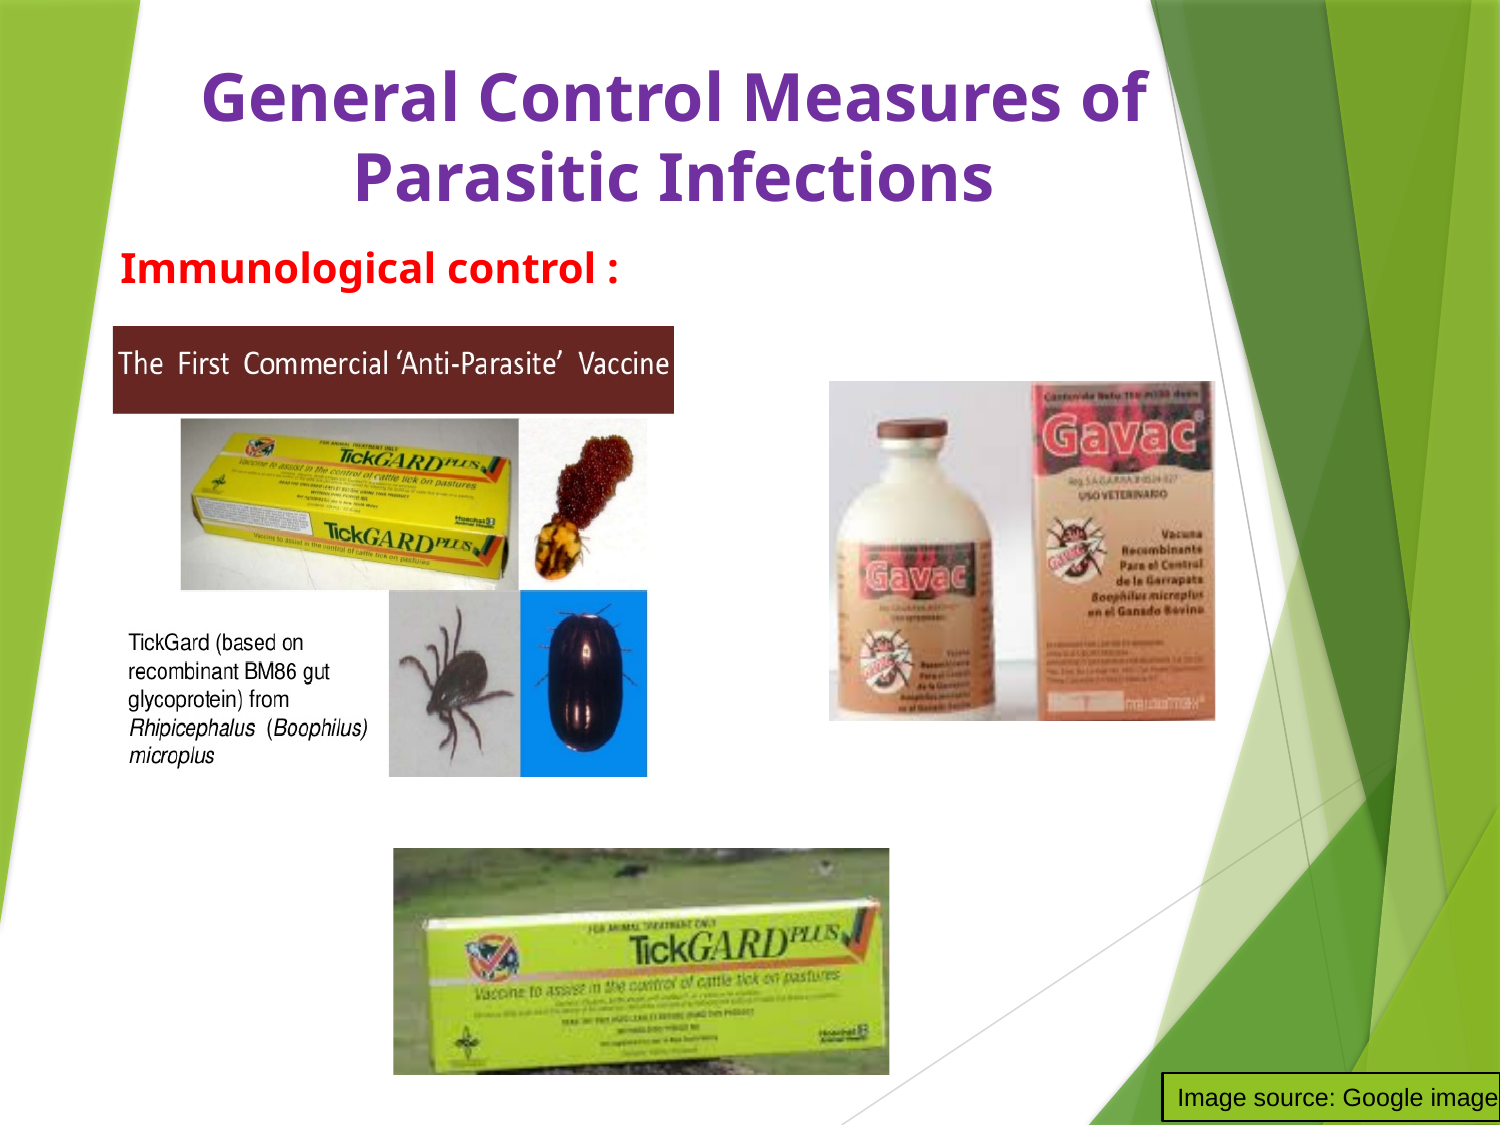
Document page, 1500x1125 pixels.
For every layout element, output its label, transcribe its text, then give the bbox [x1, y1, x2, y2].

subtitle Immunological control : [105, 234, 1163, 1090]
picture [112, 325, 675, 778]
picture [828, 381, 1216, 722]
text_box Image source: Google image [1162, 1072, 1500, 1121]
text_box General Control Measures of Parasitic Infections [105, 47, 1243, 223]
picture [392, 847, 890, 1075]
